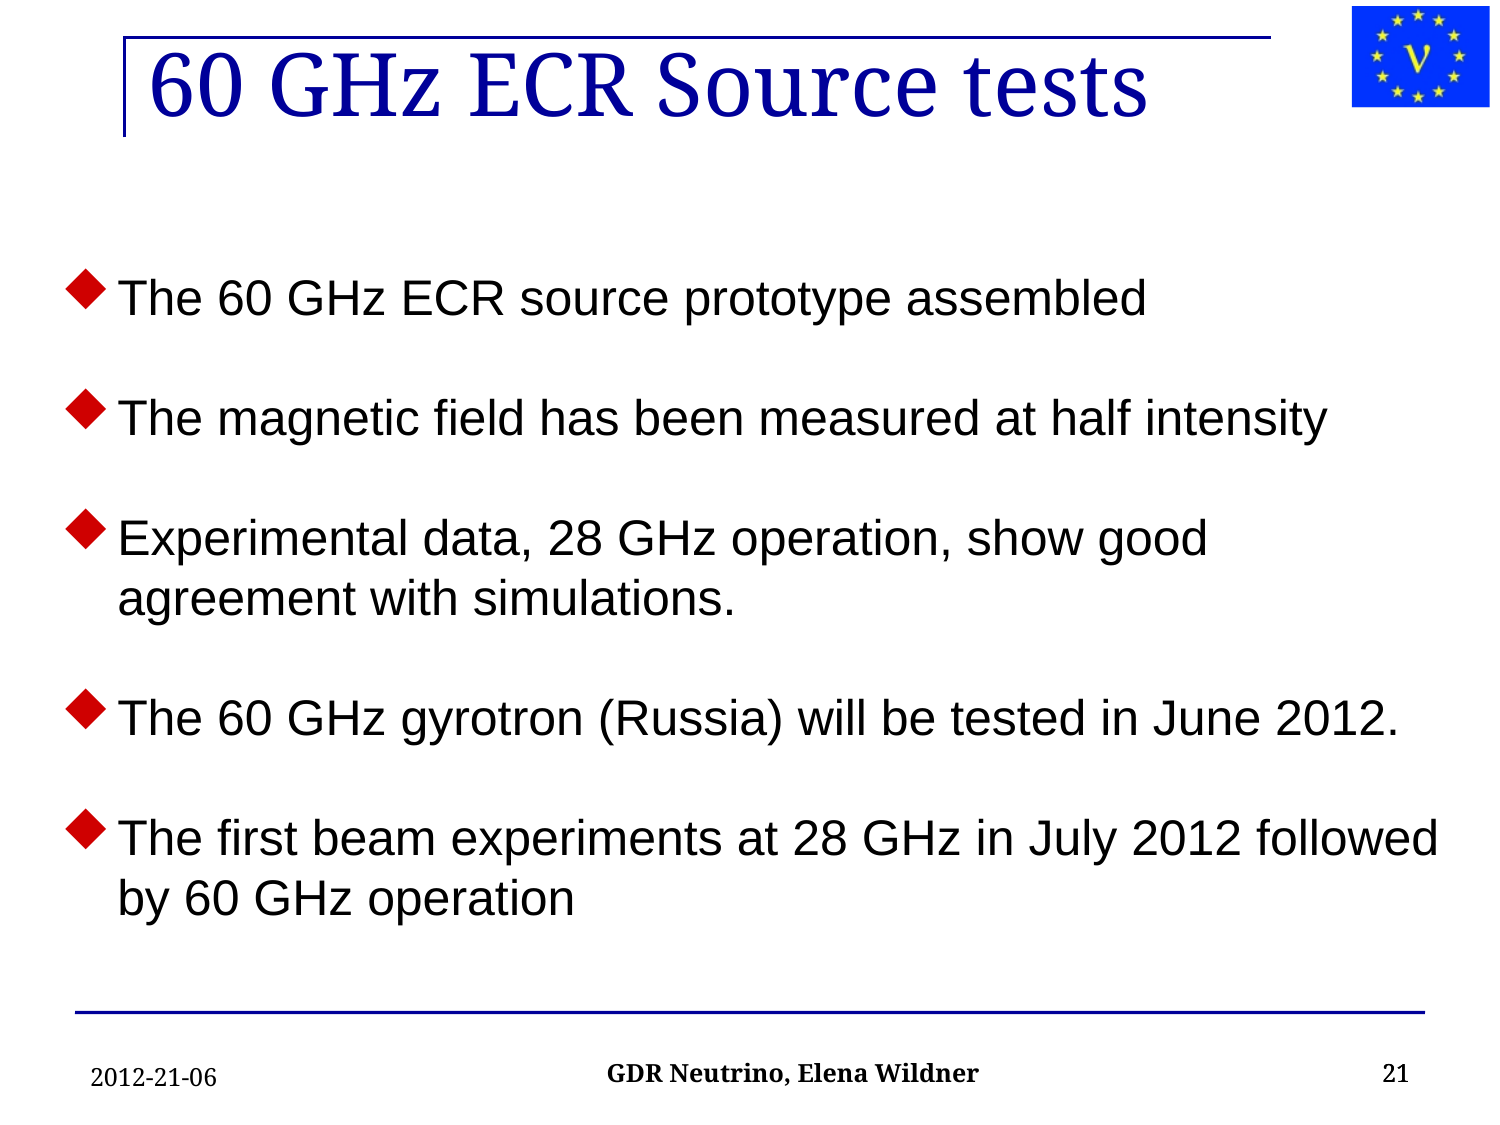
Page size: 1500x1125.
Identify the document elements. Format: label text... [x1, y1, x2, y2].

text_box 21 [1074, 1024, 1425, 1100]
text_box The 60 GHz ECR source prototype assembled The magnetic field has been measured at half intensity Experimental data, 28 GHz operation, show good agreement with simulations. The 60 GHz gyrotron (Russia) will be tested in June 2012. The first beam experiments at 28 GHz in July 2012 followed by 60 GHz operation [46, 257, 1475, 933]
footer GDR Neutrino, Elena Wildner [403, 1055, 1074, 1096]
text_box 60 GHz ECR Source tests [132, 21, 1291, 214]
picture [1351, 6, 1490, 108]
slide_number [74, 1023, 426, 1100]
